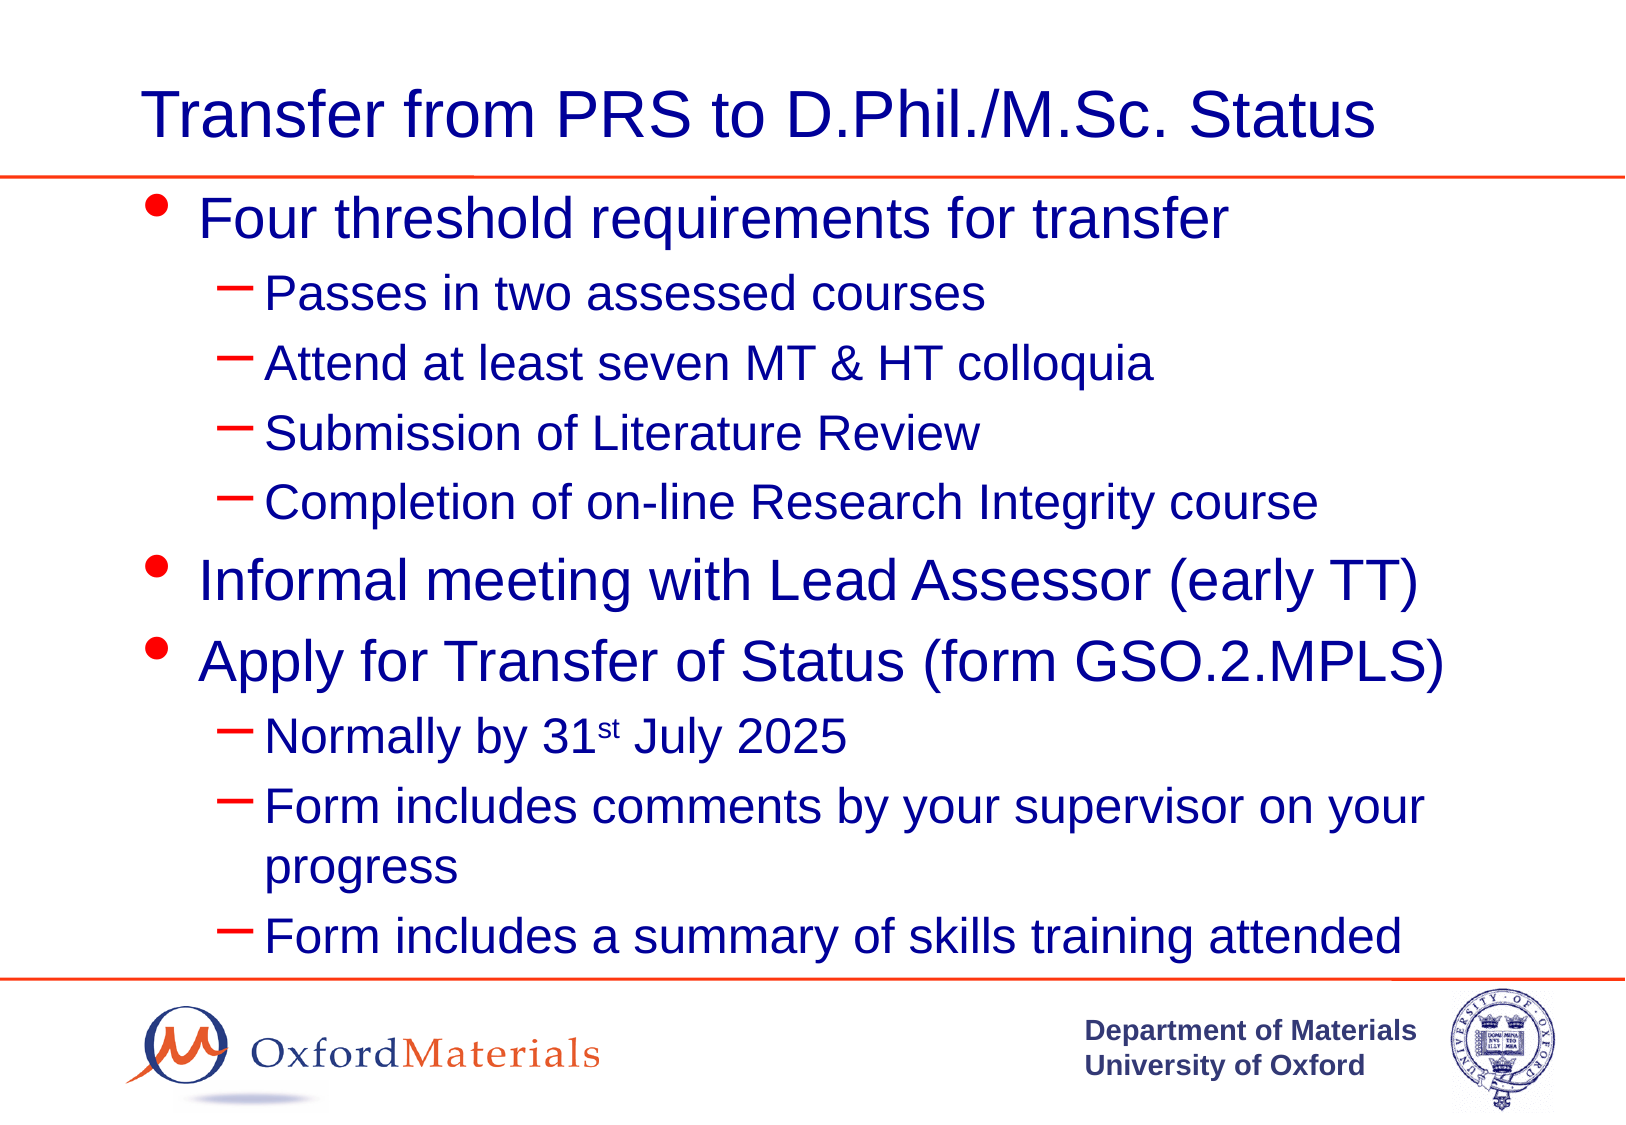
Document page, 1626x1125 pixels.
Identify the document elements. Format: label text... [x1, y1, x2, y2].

list Four threshold requirements for transfer Passes in two assessed courses Attend at least seven MT & HT colloquia Submission of Literature Review Completion of on-line Research Integrity course Informal meeting with Lead Assessor (early TT) Apply for Transfer of Status (form GSO.2.MPLS) Normally by 31st July 2025 Form includes comments by your supervisor on your progress Form includes a summary of skills training attended [127, 172, 1503, 962]
picture [125, 1006, 599, 1113]
picture [1449, 987, 1556, 1113]
title Transfer from PRS to D.Phil./M.Sc. Status [125, 47, 1500, 173]
